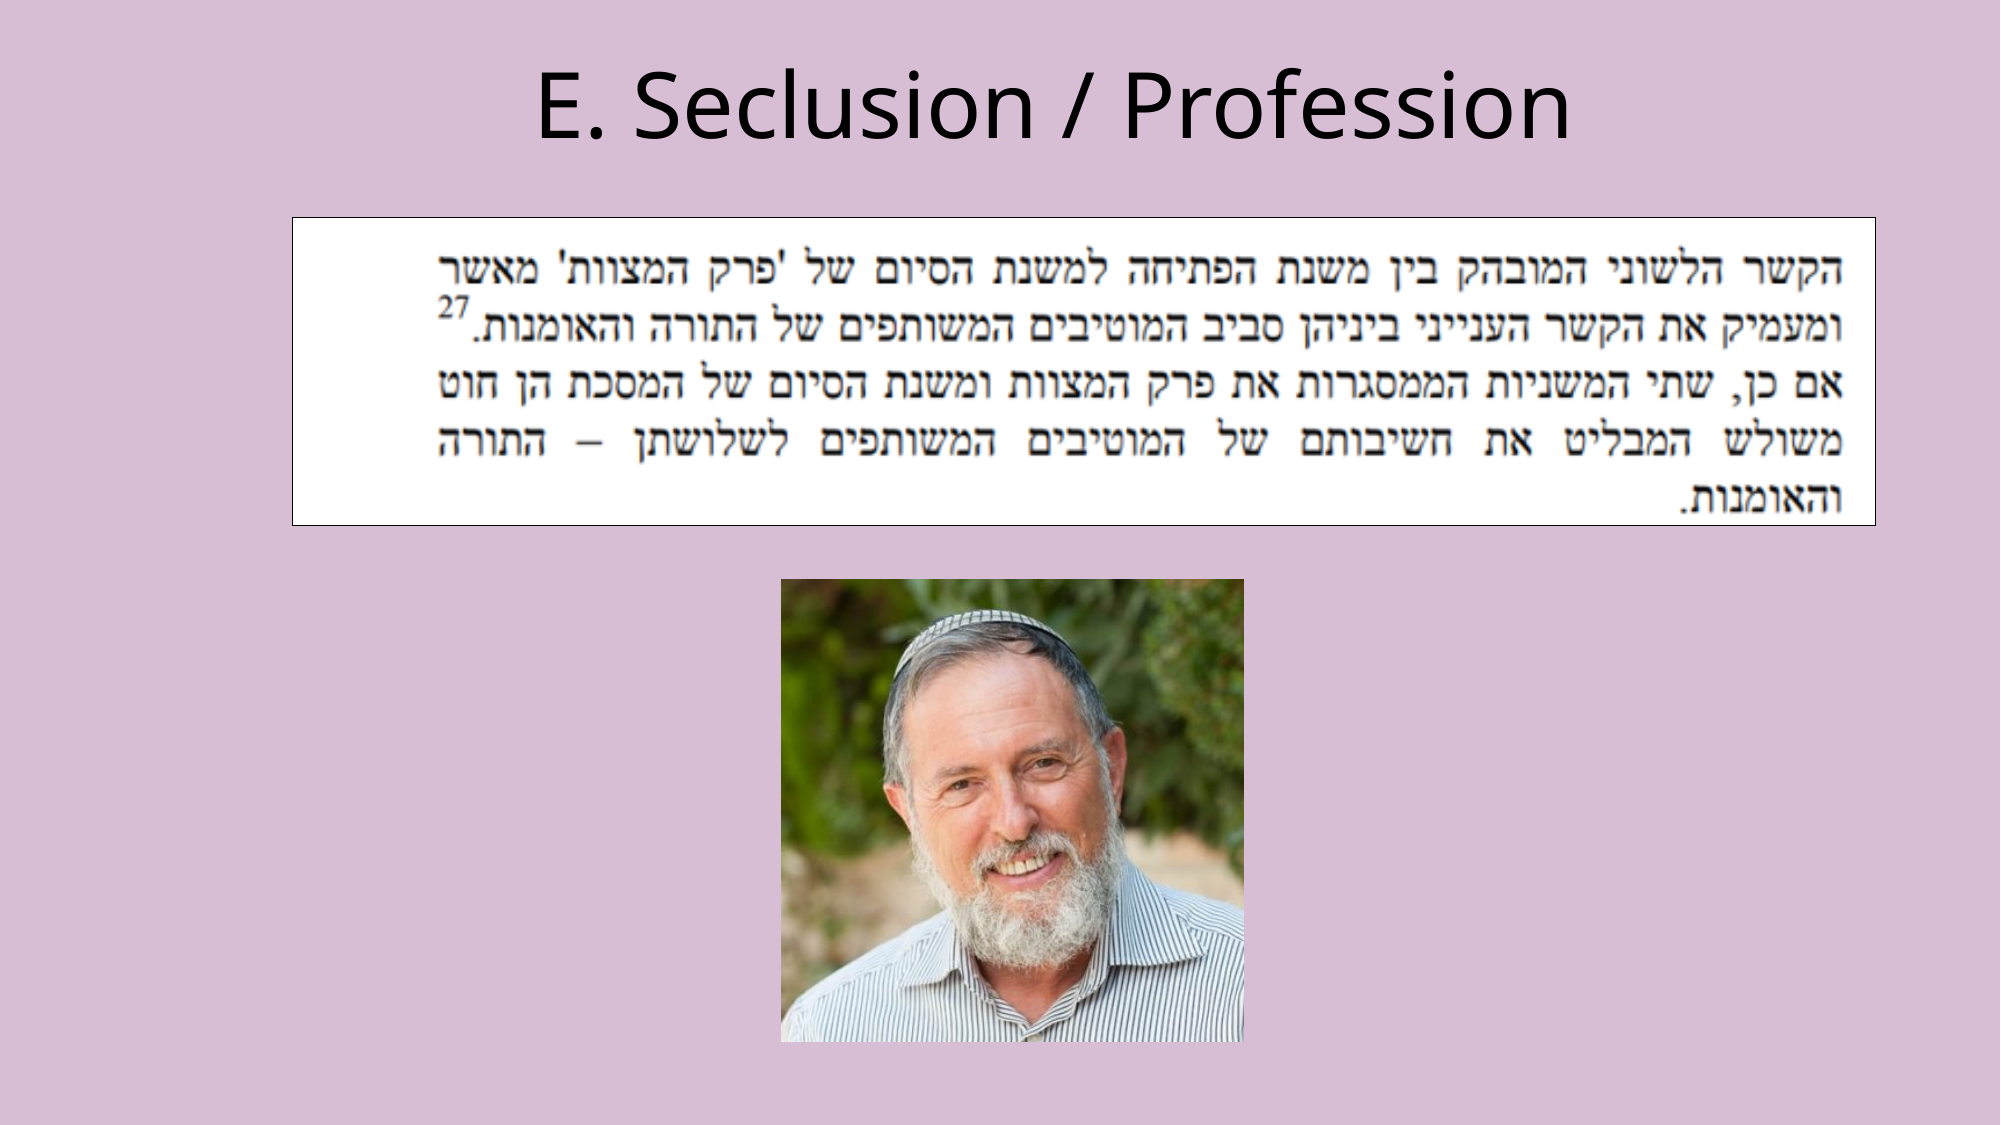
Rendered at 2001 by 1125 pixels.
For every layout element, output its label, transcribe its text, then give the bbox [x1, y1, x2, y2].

title E. Seclusion / Profession [191, 0, 1917, 218]
picture [291, 216, 1876, 526]
picture [780, 578, 1245, 1043]
